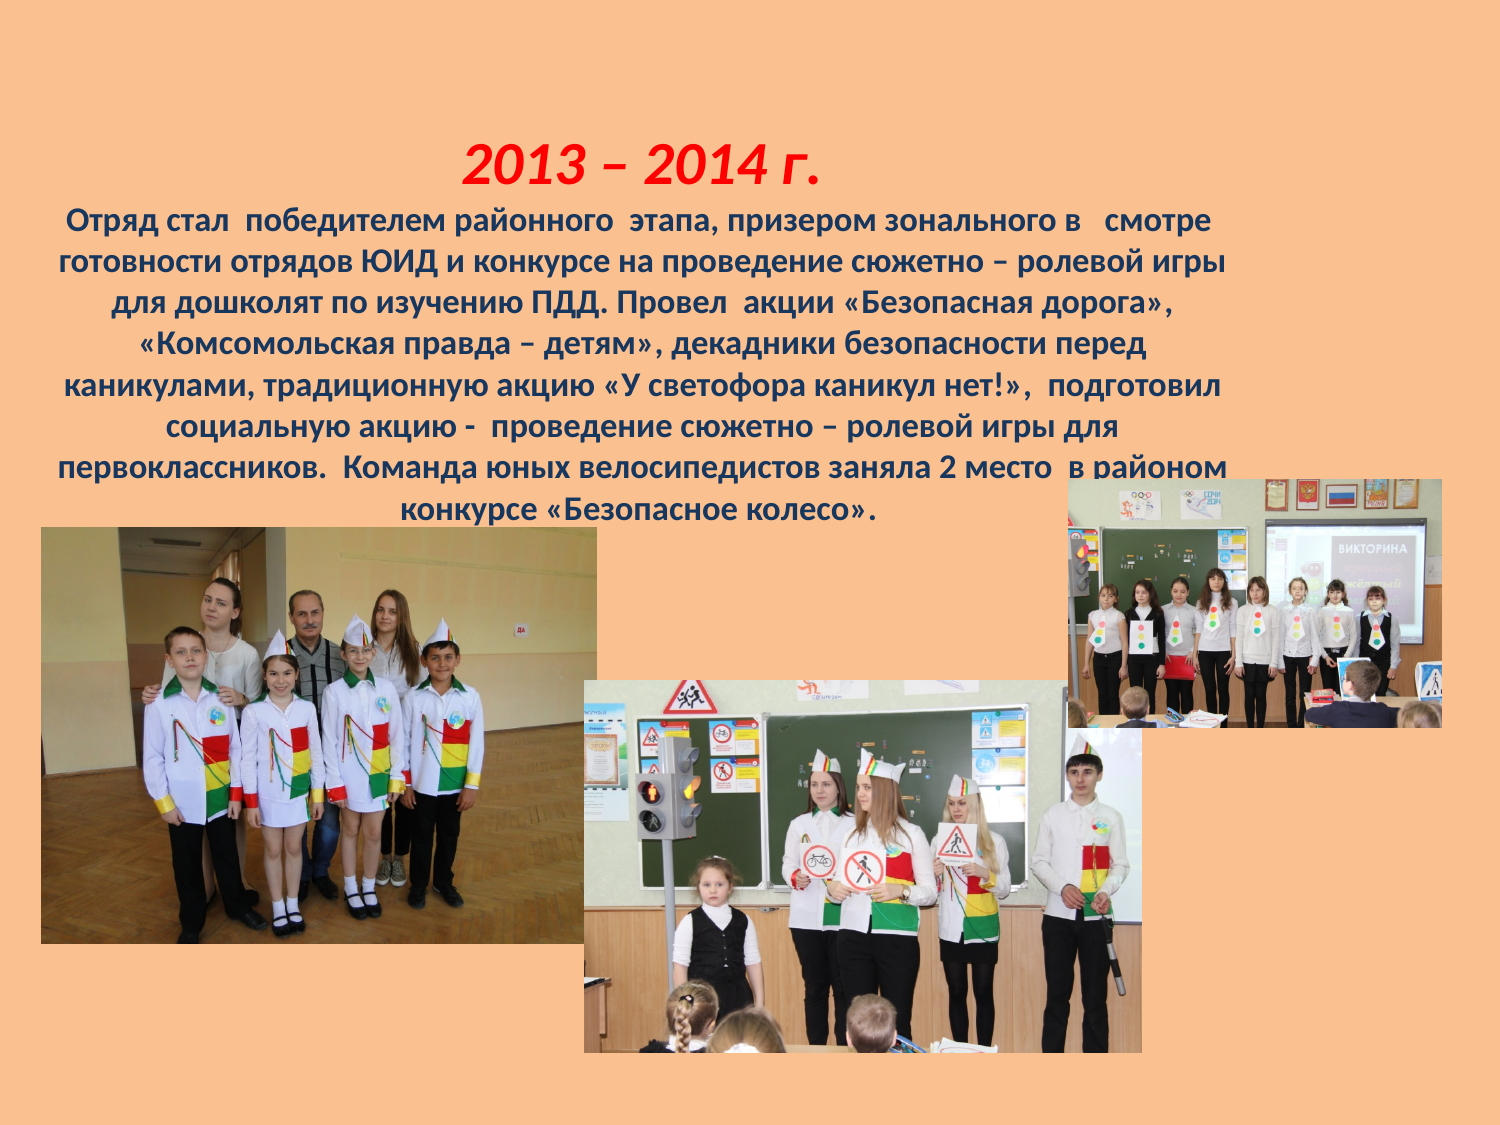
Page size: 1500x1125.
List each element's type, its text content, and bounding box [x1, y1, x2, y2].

title 2013 – 2014 г. Отряд стал победителем районного этапа, призером зонального в смотре готовности отрядов ЮИД и конкурсе на проведение сюжетно – ролевой игры для дошколят по изучению ПДД. Провел акции «Безопасная дорога», «Комсомольская правда – детям», декадники безопасности перед каникулами, традиционную акцию «У светофора каникул нет!», подготовил социальную акцию - проведение сюжетно – ролевой игры для первоклассников. Команда юных велосипедистов заняла 2 место в районом конкурсе «Безопасное колесо». [41, 113, 1244, 537]
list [584, 680, 1142, 1053]
picture [1068, 479, 1442, 729]
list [41, 526, 597, 944]
